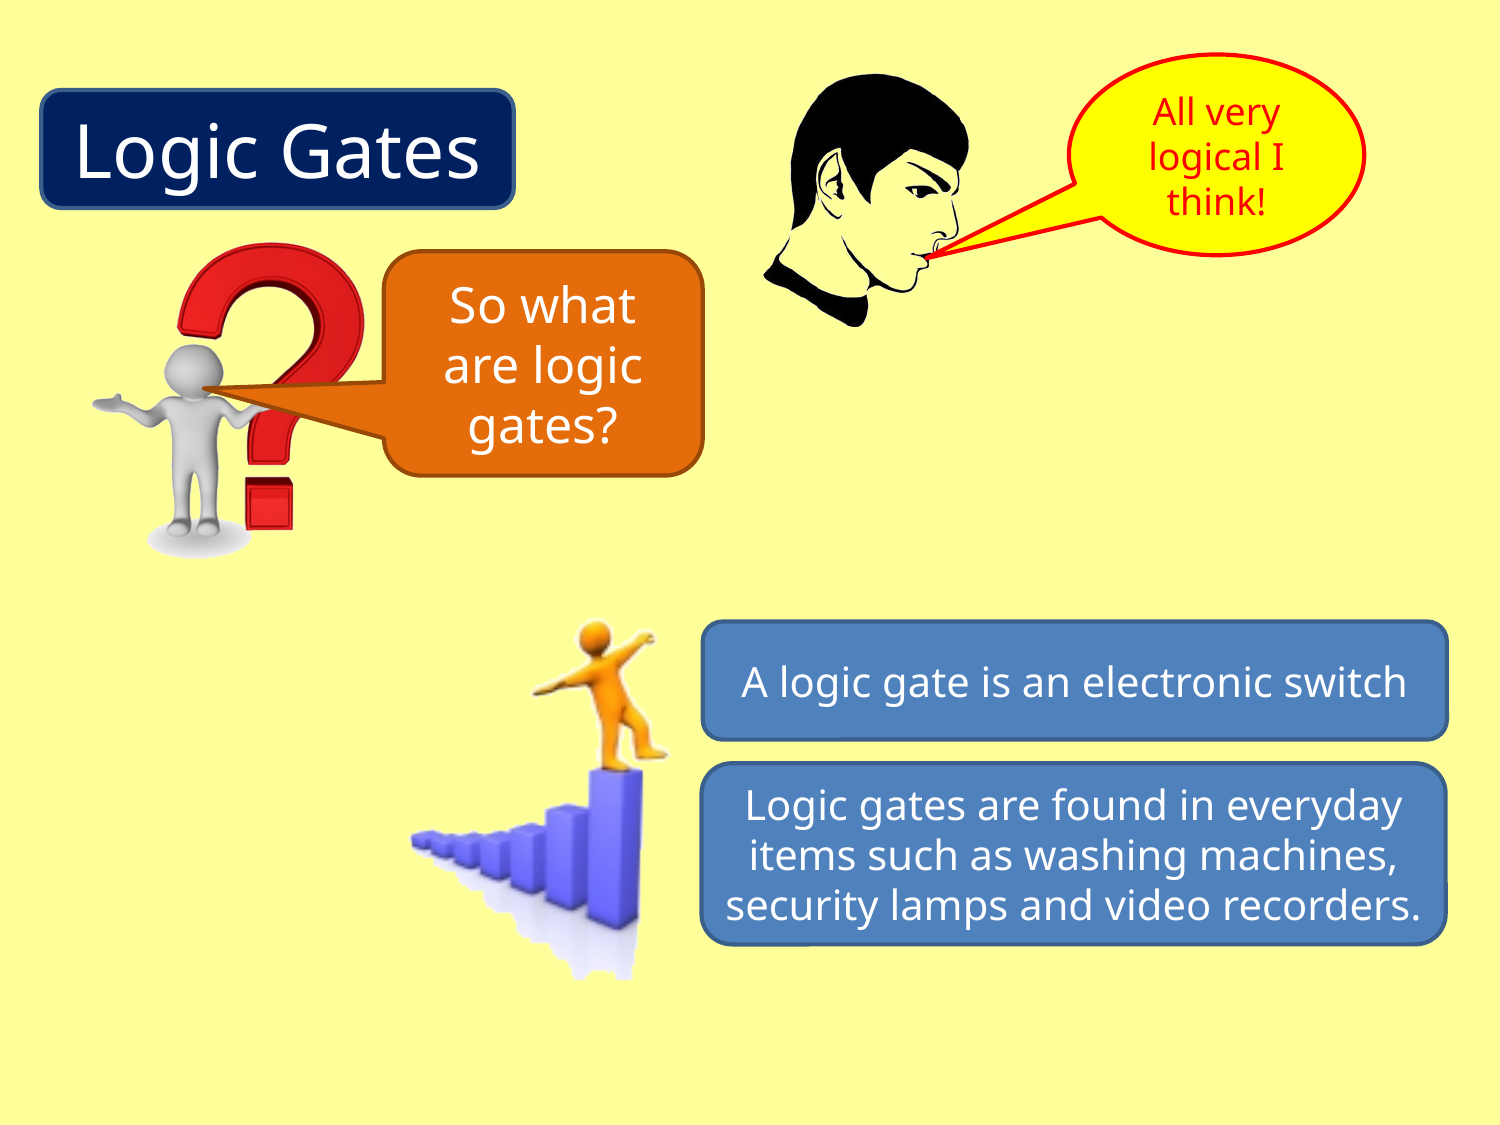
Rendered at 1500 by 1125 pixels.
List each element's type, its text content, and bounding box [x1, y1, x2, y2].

text_box Logic gates are found in everyday items such as washing machines, security lamps and video recorders. [752, 761, 1448, 947]
picture [17, 233, 444, 563]
text_box So what are logic gates? [449, 249, 705, 478]
picture [335, 567, 749, 981]
text_box All very logical I think! [994, 52, 1367, 258]
picture [761, 66, 990, 327]
text_box Logic Gates [39, 87, 516, 211]
text_box A logic gate is an electronic switch [752, 619, 1450, 742]
